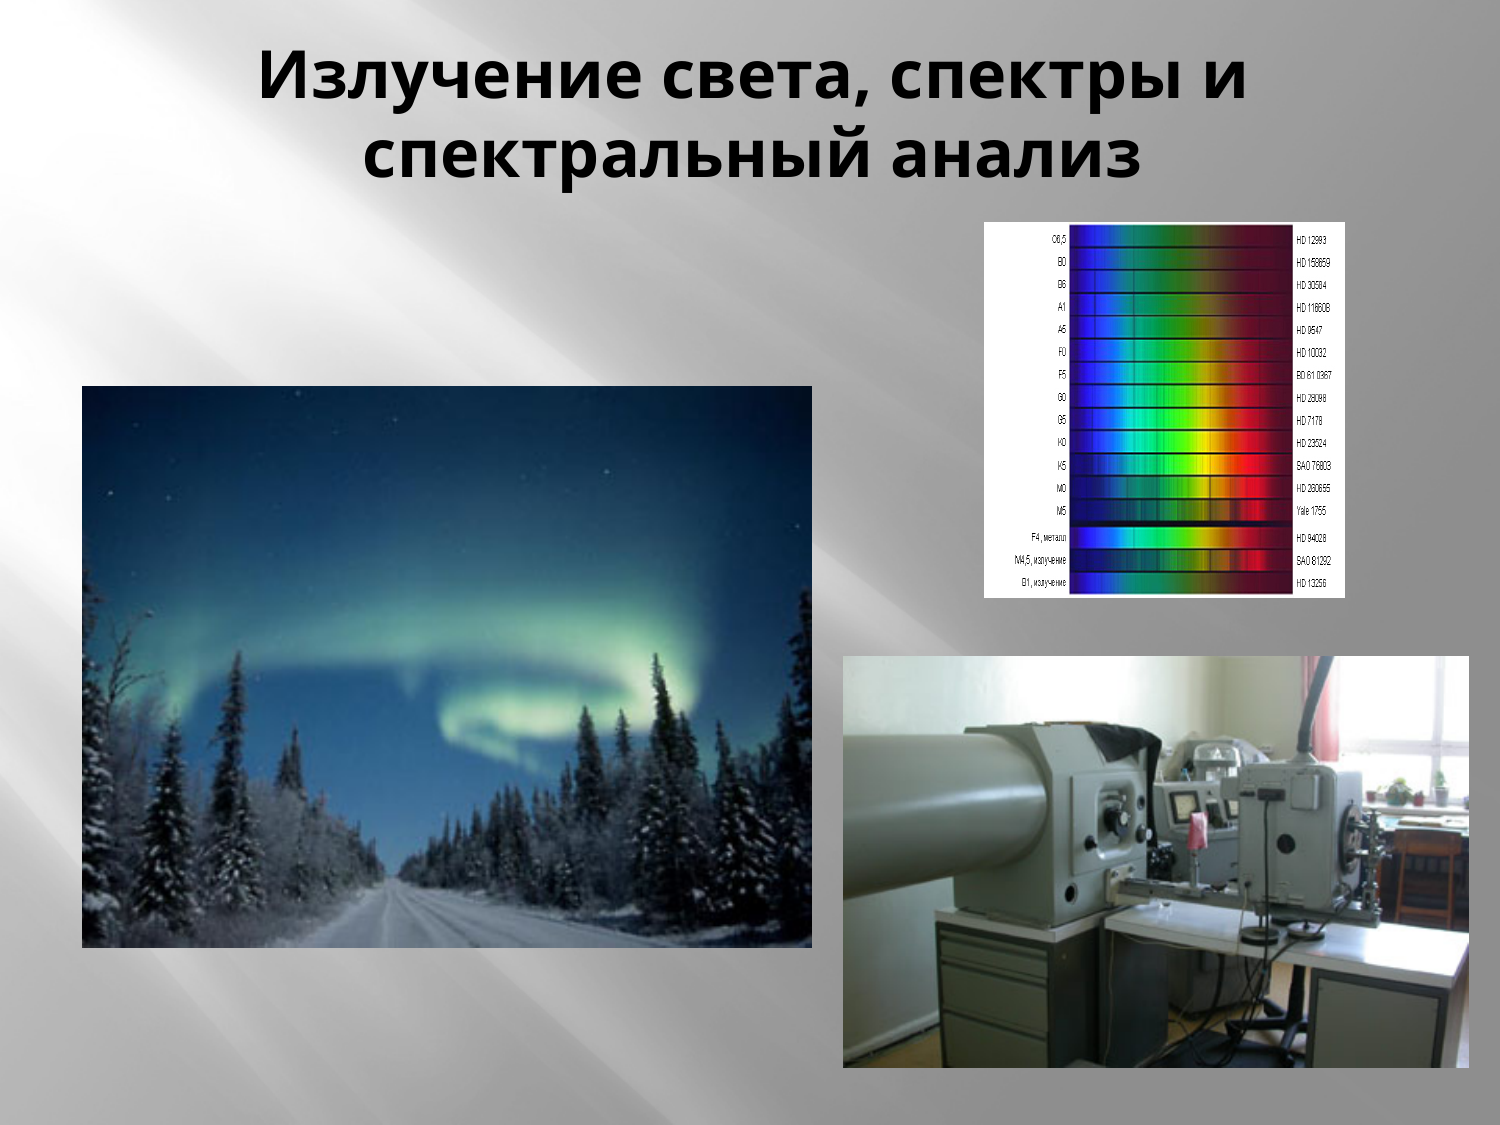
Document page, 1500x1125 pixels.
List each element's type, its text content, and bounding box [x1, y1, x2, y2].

picture [984, 222, 1345, 598]
title Излучение света, спектры и спектральный анализ [82, 23, 1425, 200]
picture [843, 656, 1469, 1068]
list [84, 389, 811, 947]
